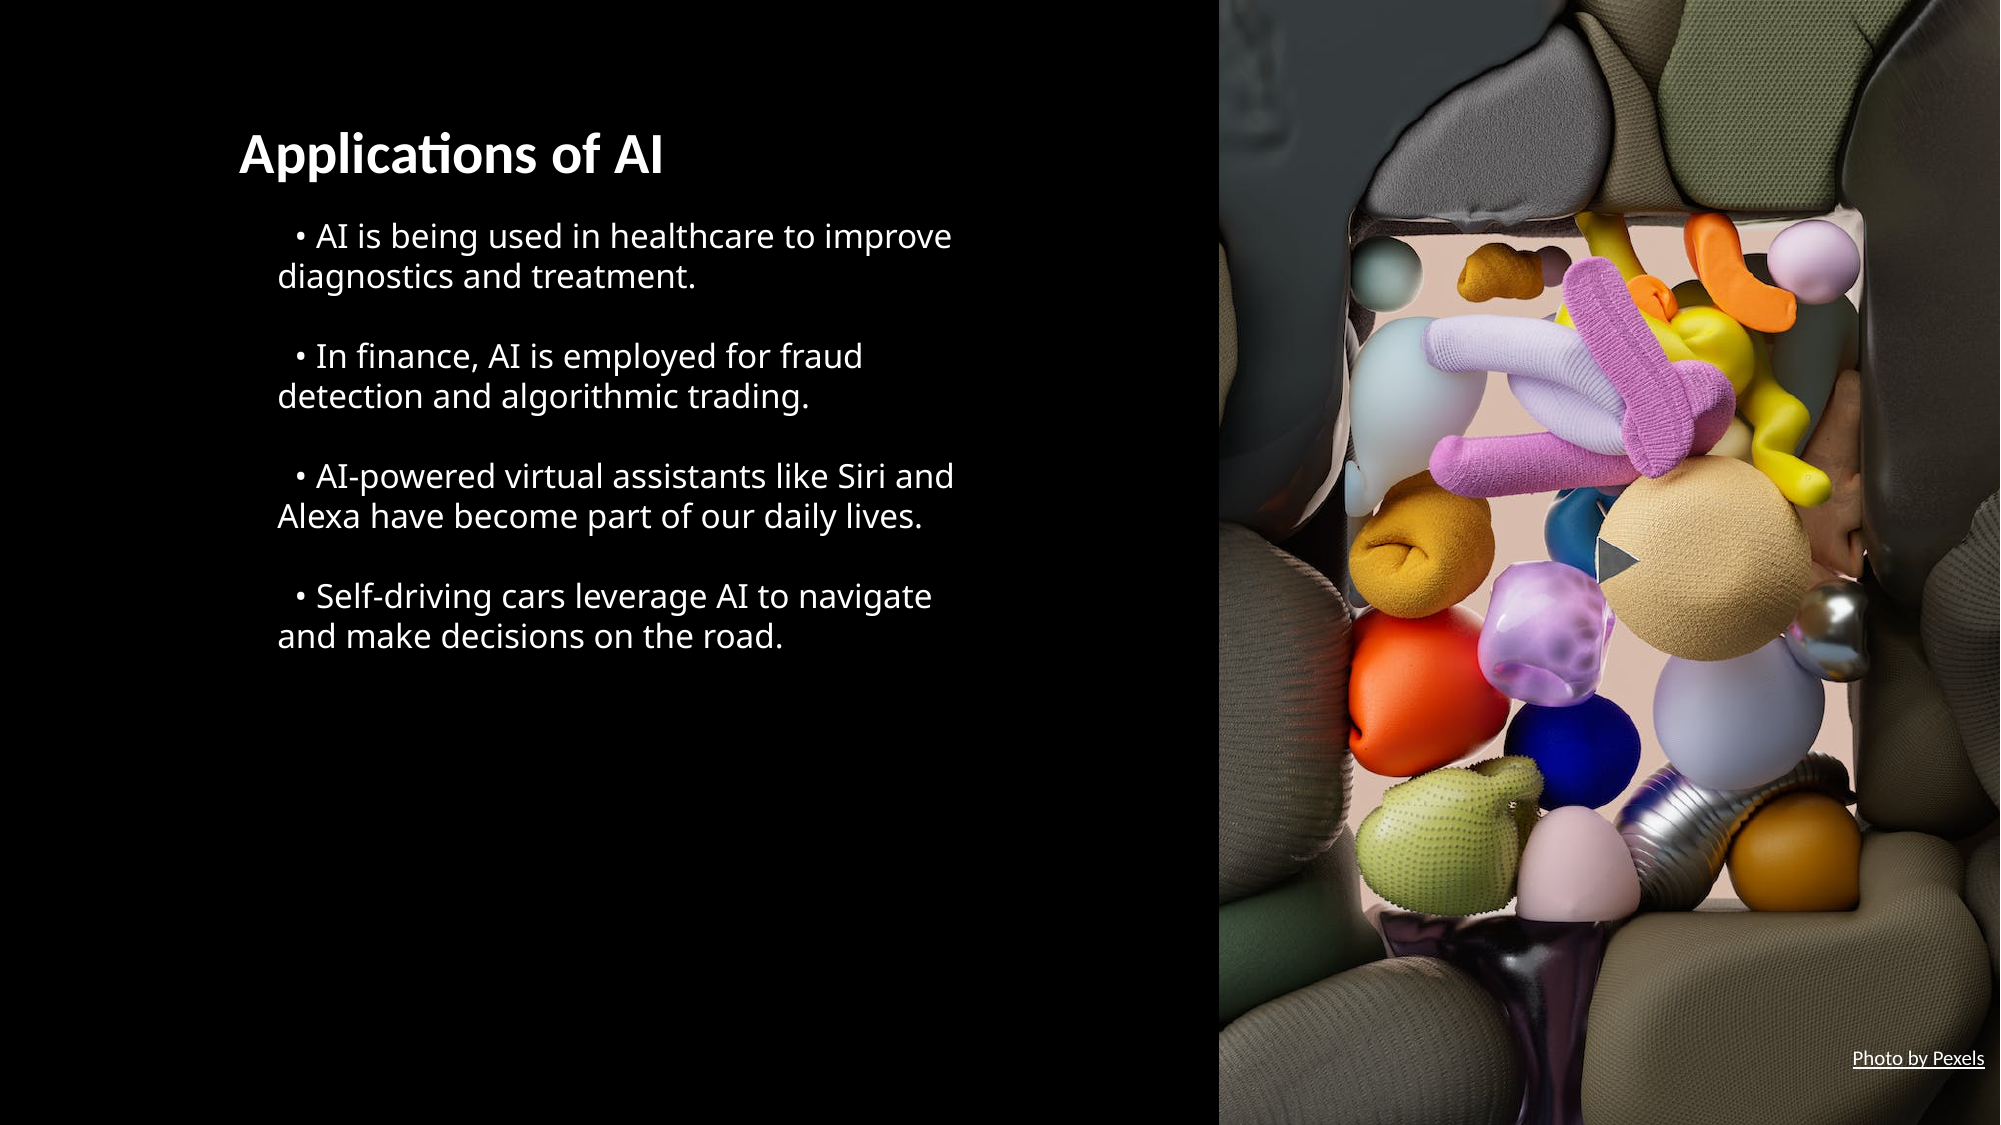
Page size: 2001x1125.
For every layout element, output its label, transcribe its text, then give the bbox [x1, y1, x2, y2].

text_box • AI-powered virtual assistants like Siri and Alexa have become part of our daily lives. [262, 457, 1013, 533]
text_box • Self-driving cars leverage AI to navigate and make decisions on the road. [262, 577, 1013, 653]
text_box • AI is being used in healthcare to improve diagnostics and treatment. [262, 217, 1013, 293]
text_box • In finance, AI is employed for fraud detection and algorithmic trading. [262, 337, 1013, 413]
text_box Applications of AI [225, 112, 1219, 188]
picture [1219, 0, 2000, 1125]
